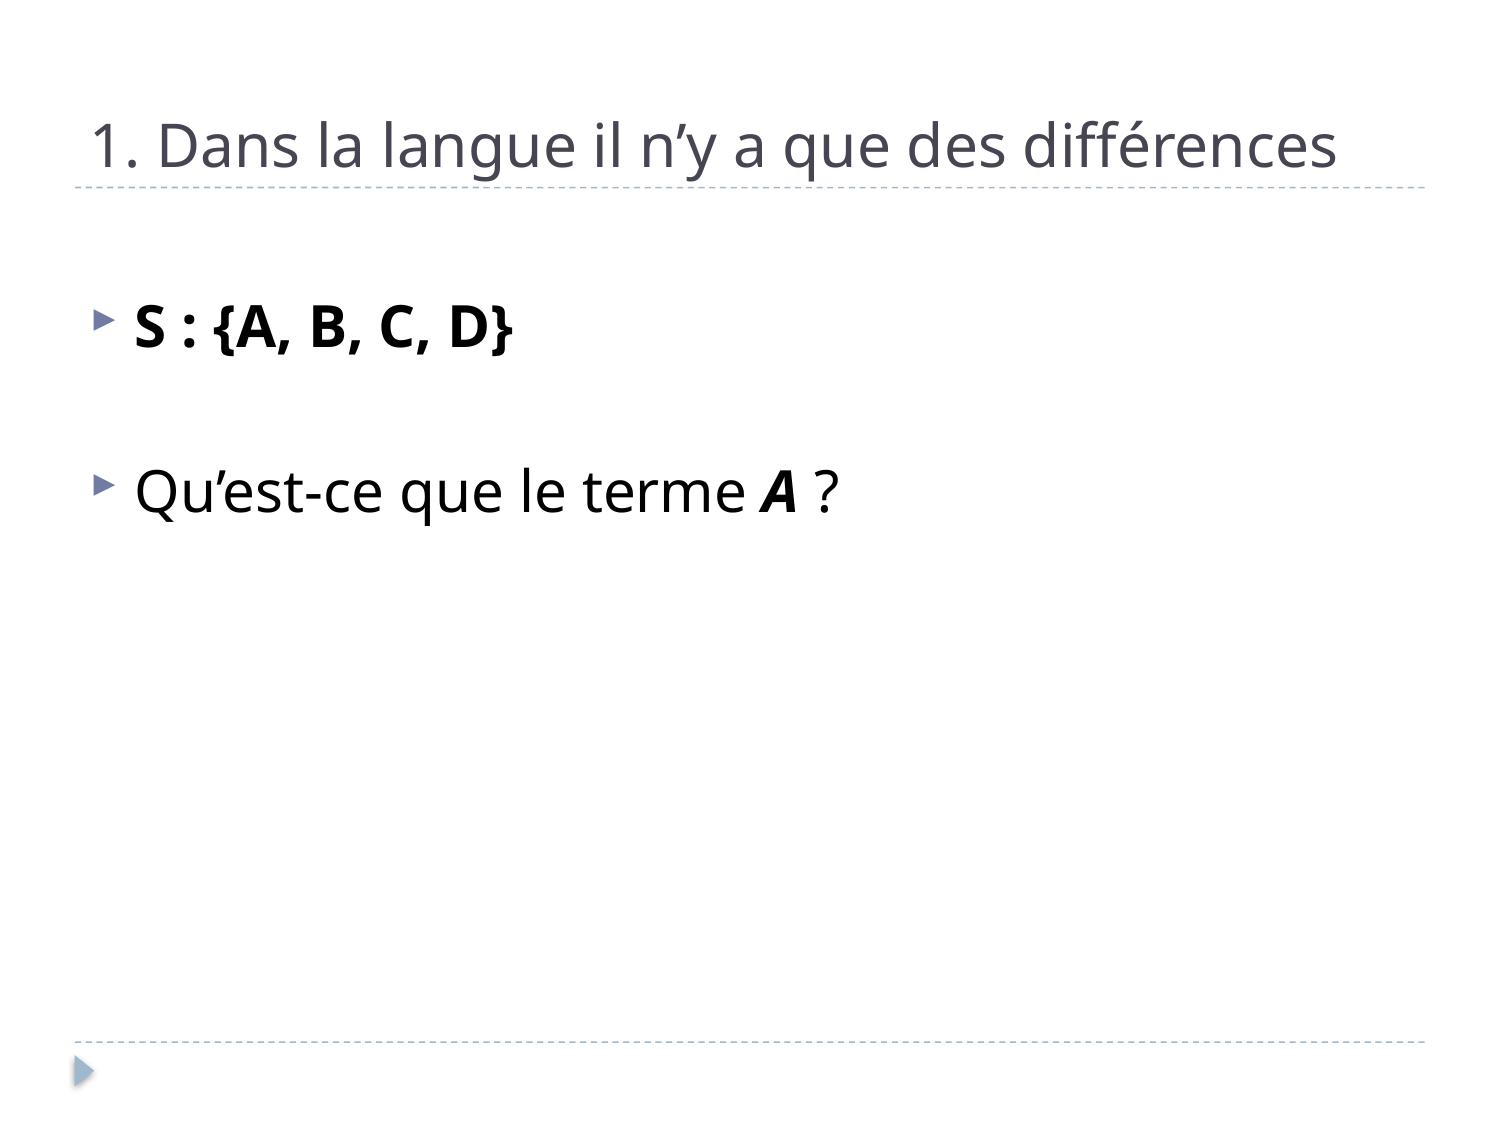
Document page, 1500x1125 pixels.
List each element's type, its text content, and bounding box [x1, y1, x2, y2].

list S : {A, B, C, D} Qu’est-ce que le terme A ? [75, 200, 1425, 1010]
title 1. Dans la langue il n’y a que des différences [75, 24, 1425, 188]
